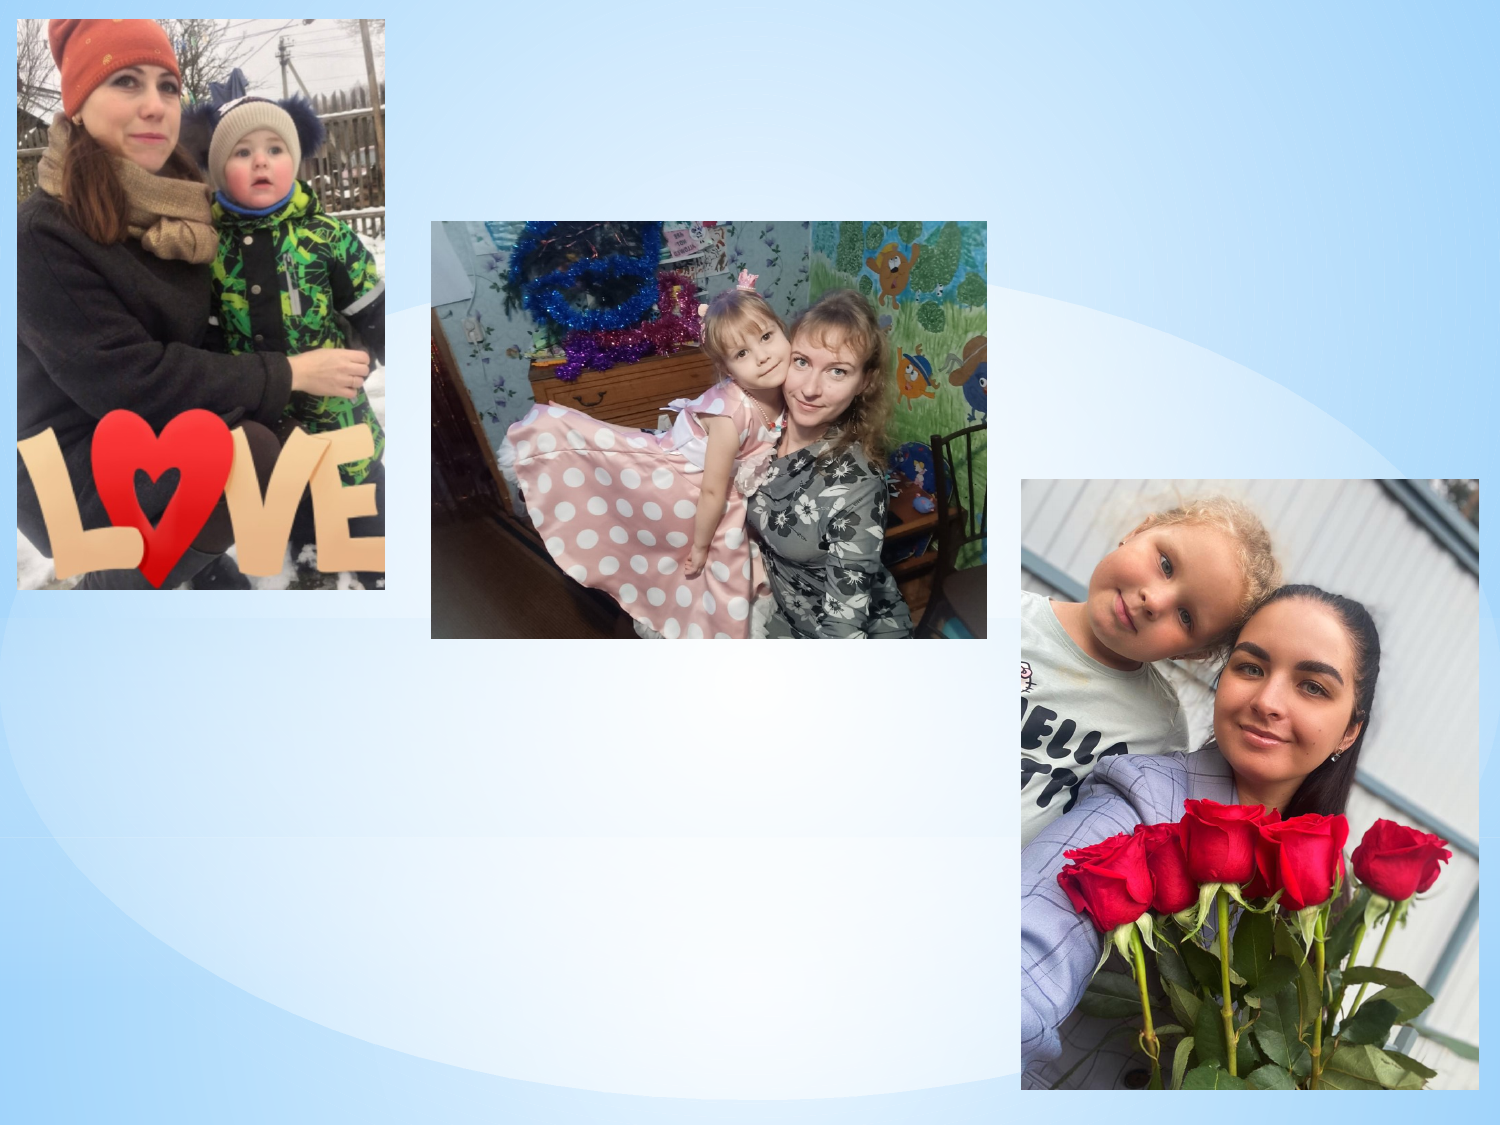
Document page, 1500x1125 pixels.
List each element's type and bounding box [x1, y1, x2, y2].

picture [430, 221, 987, 639]
picture [1021, 479, 1480, 1091]
list [17, 18, 386, 590]
